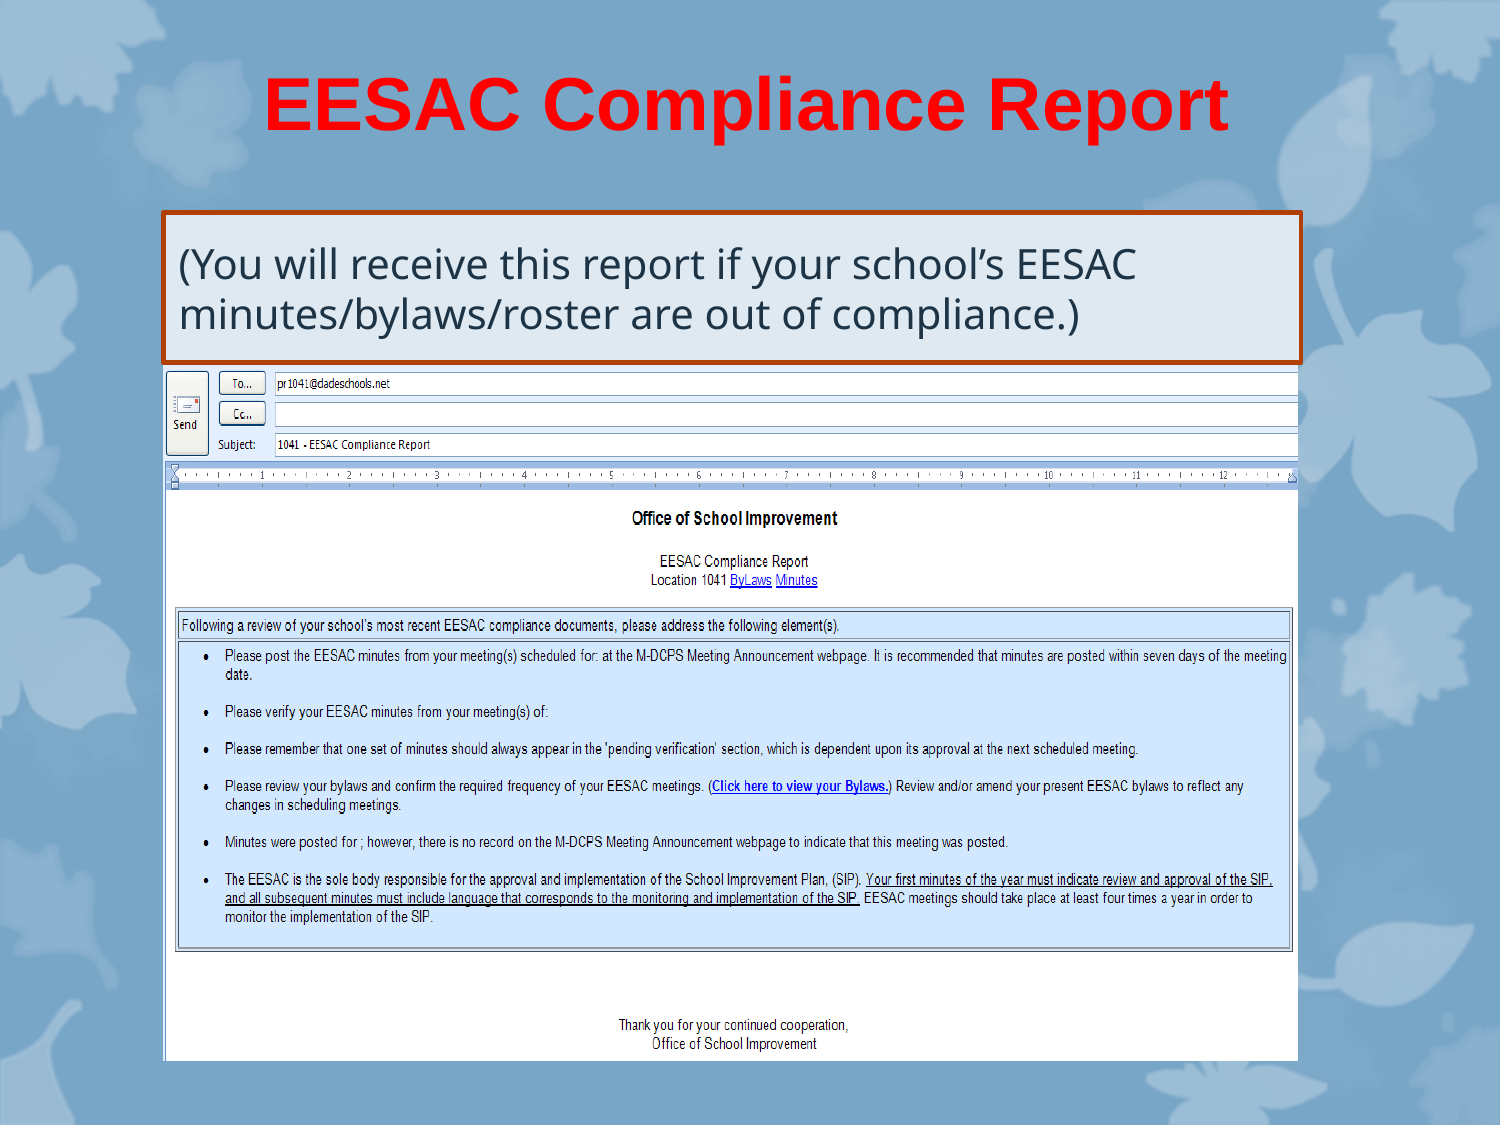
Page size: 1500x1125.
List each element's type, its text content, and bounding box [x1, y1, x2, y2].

text_box (You will receive this report if your school’s EESAC minutes/bylaws/roster are out of compliance.) [163, 212, 1302, 363]
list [163, 361, 1299, 1061]
title EESAC Compliance Report [162, 24, 1332, 177]
